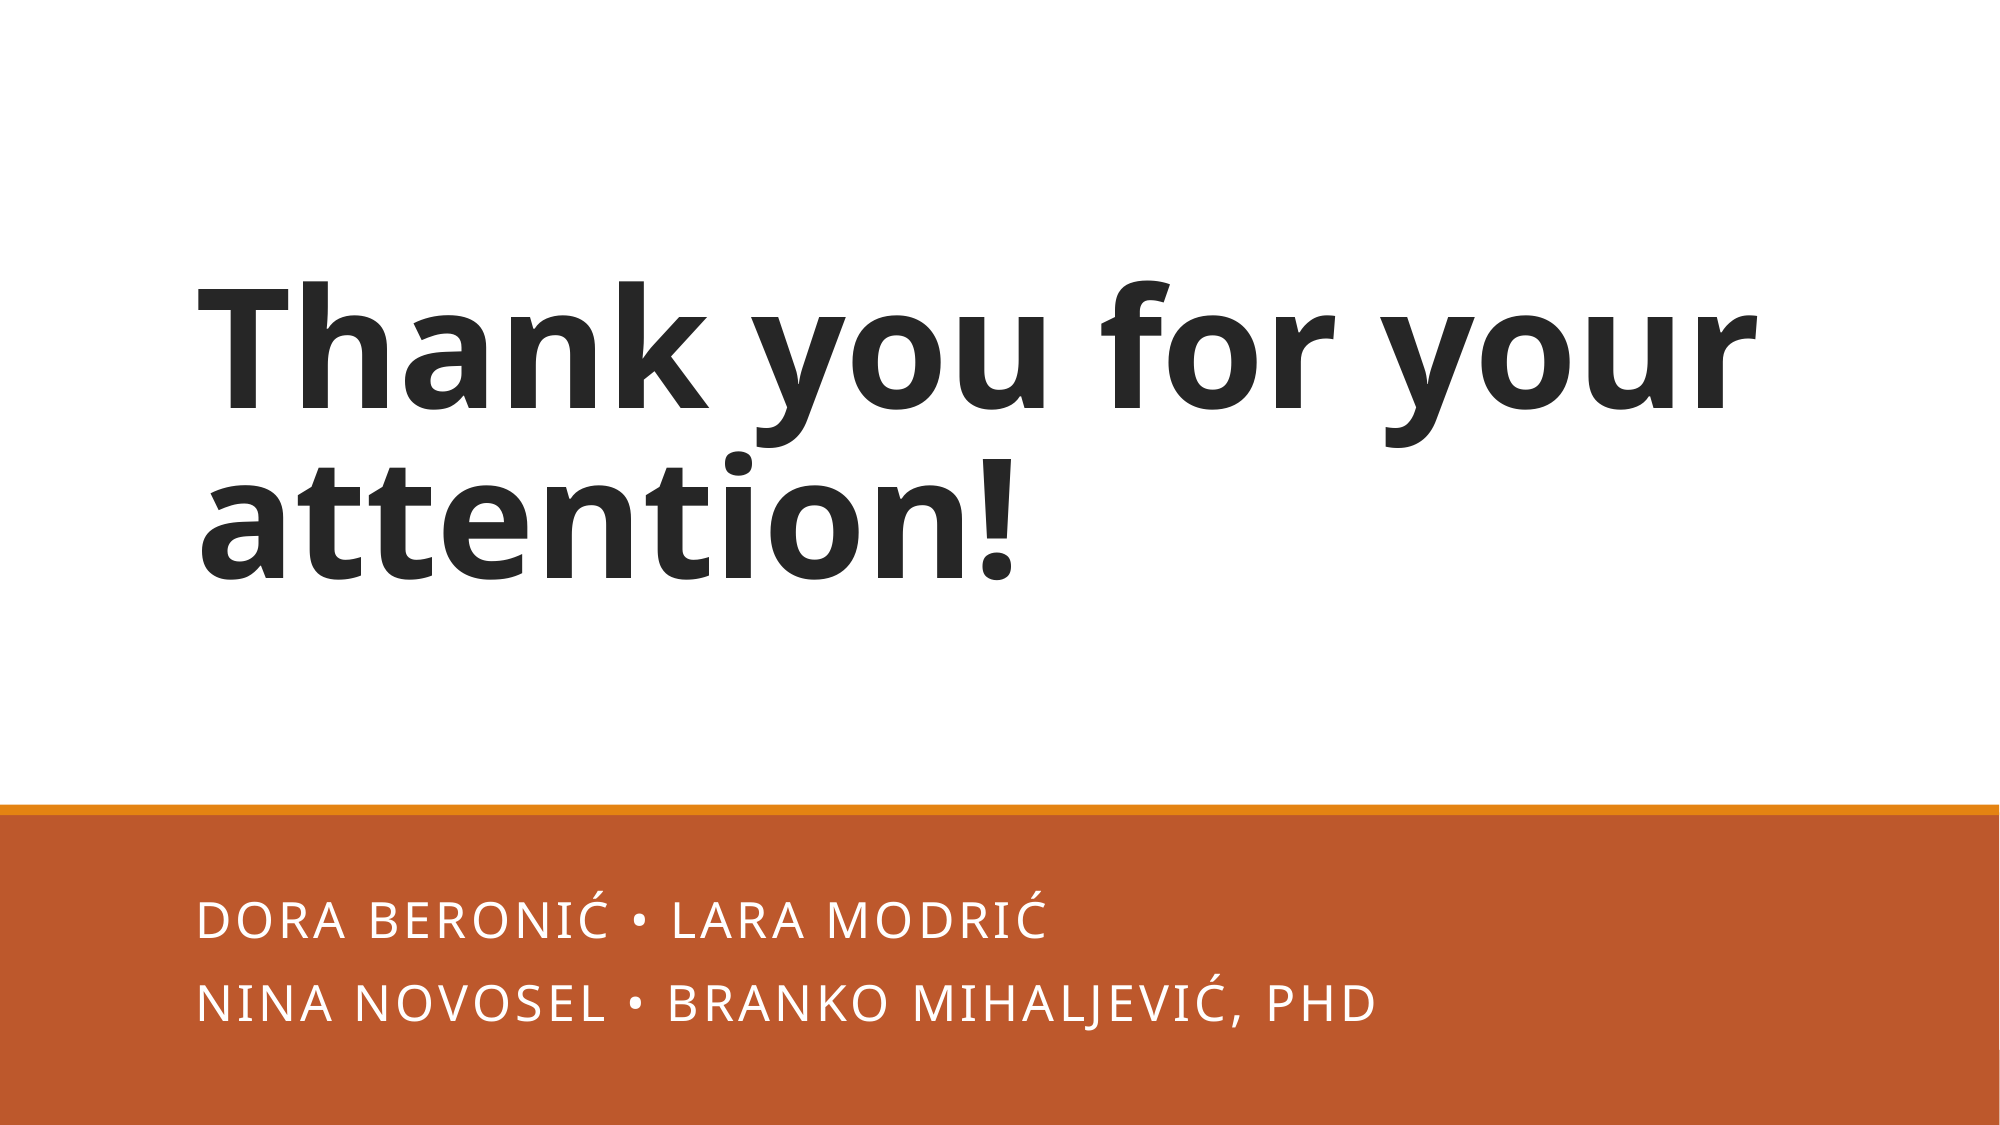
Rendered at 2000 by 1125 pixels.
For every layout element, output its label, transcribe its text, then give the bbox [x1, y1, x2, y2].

list Dora Beronić • Lara Modrić Nina Novosel • Branko Mihaljević, PhD [179, 887, 1830, 1076]
text_box [0, 0, 2000, 803]
text_box [0, 803, 2000, 816]
text_box [0, 816, 2000, 1125]
title Thank you for your attention! [179, 124, 1830, 621]
